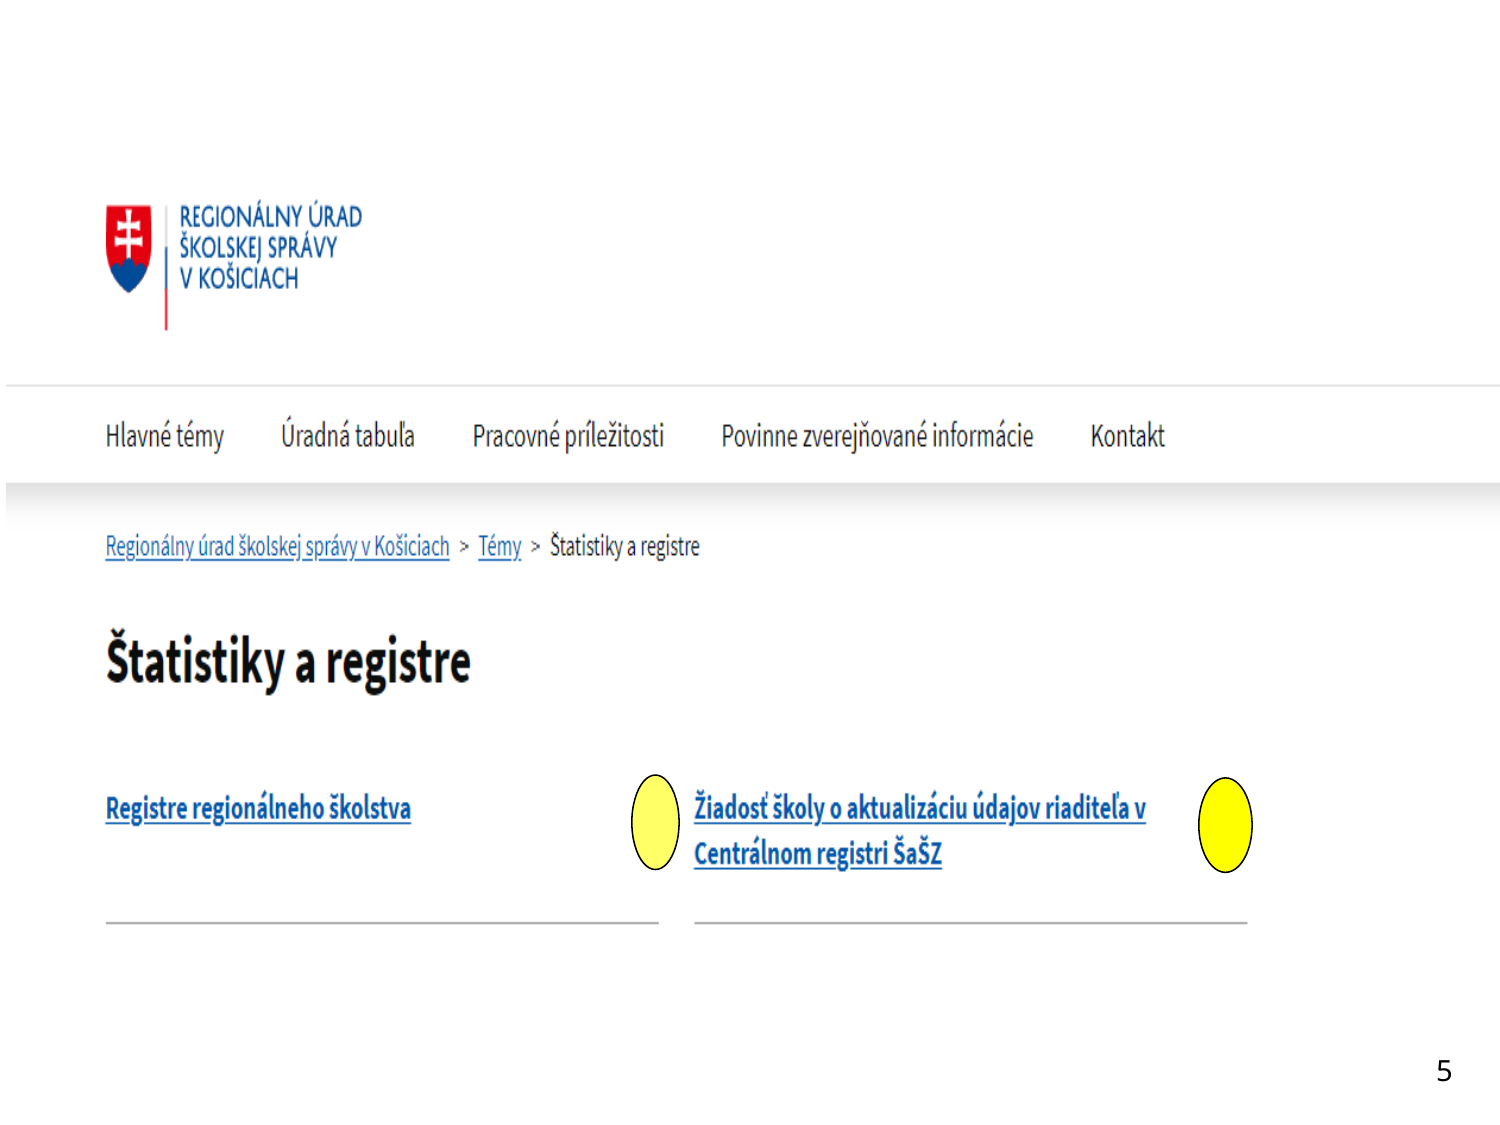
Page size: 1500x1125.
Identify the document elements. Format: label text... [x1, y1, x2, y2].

slide_number 5 [1155, 1024, 1468, 1100]
picture [5, 160, 1500, 965]
